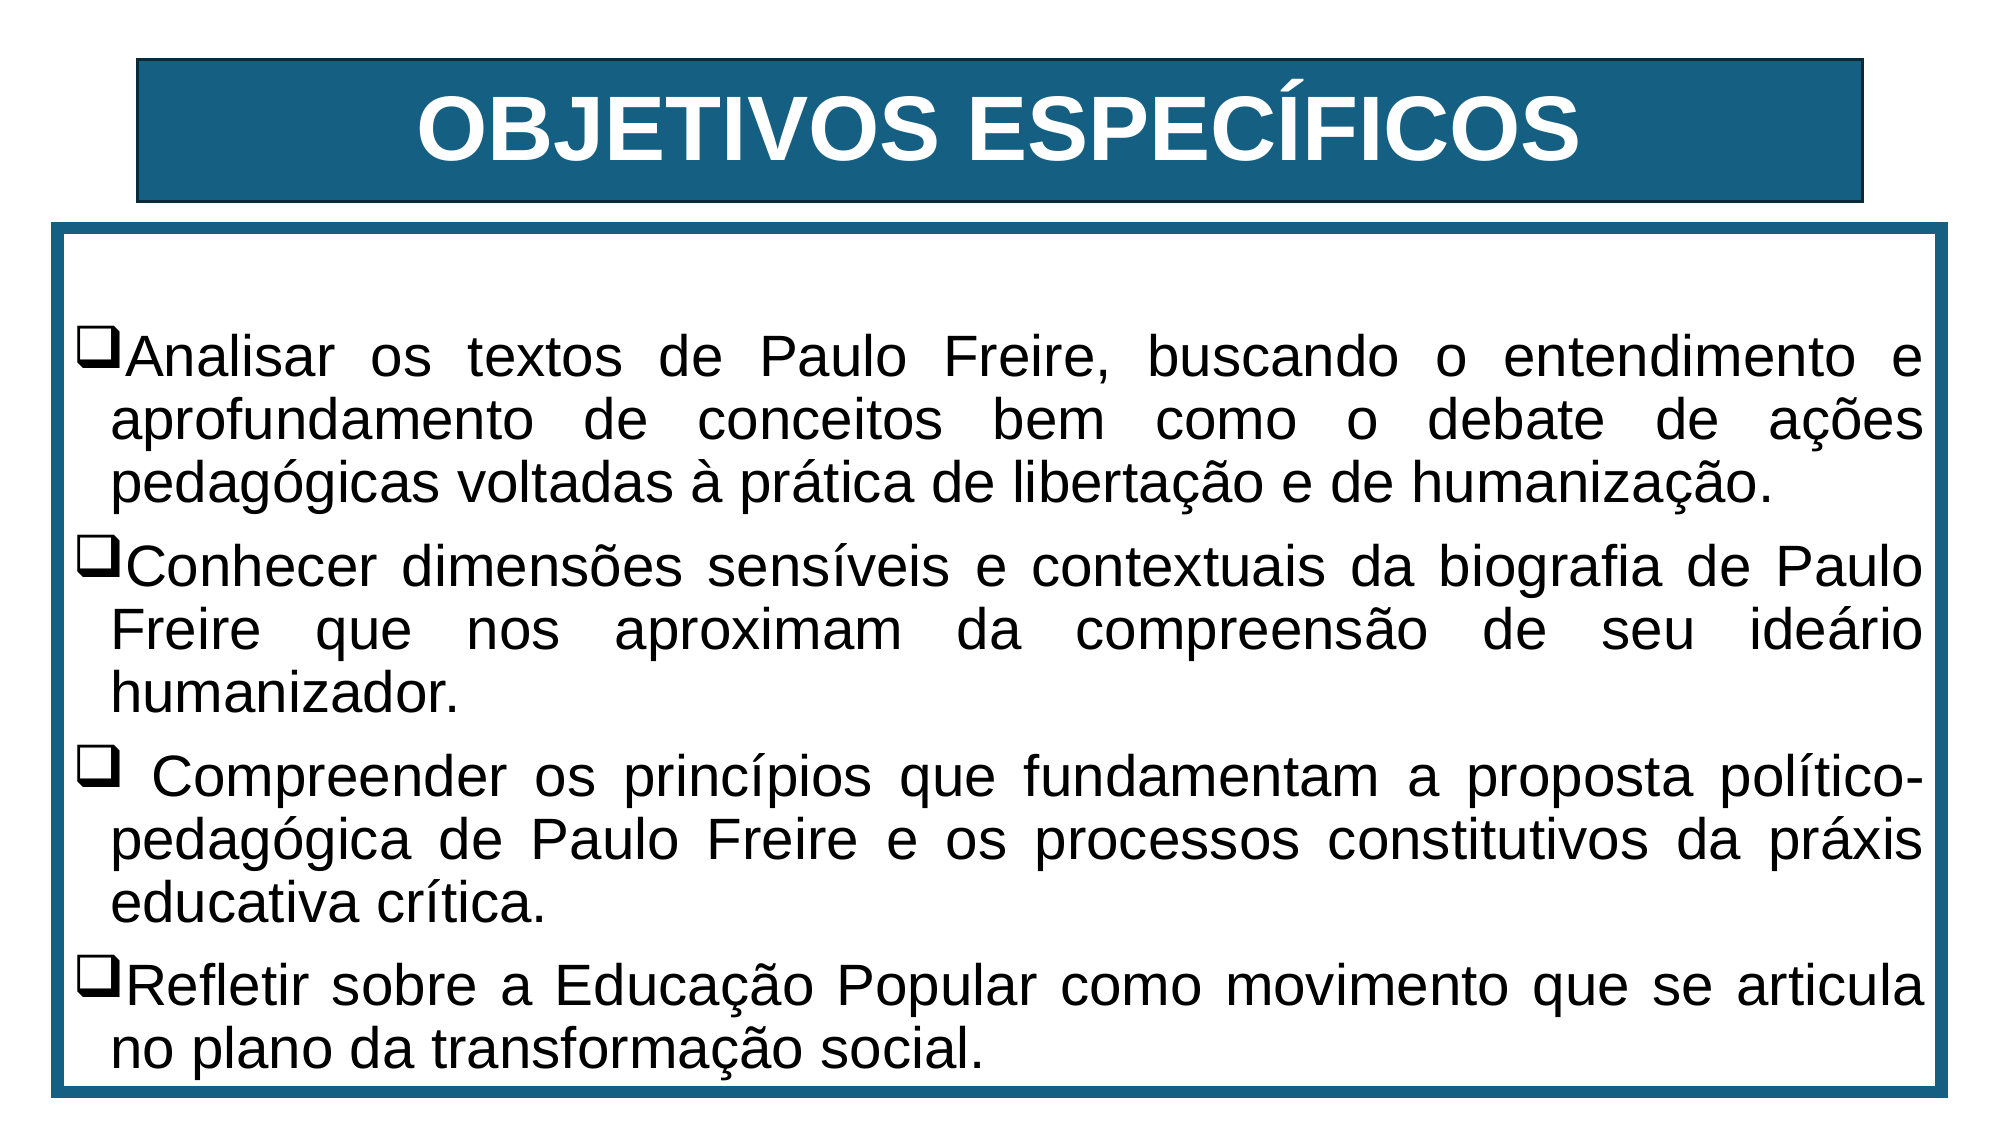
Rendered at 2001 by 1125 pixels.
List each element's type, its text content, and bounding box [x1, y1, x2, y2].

list Analisar os textos de Paulo Freire, buscando o entendimento e aprofundamento de conceitos bem como o debate de ações pedagógicas voltadas à prática de libertação e de humanização. Conhecer dimensões sensíveis e contextuais da biografia de Paulo Freire que nos aproximam da compreensão de seu ideário humanizador. Compreender os princípios que fundamentam a proposta político-pedagógica de Paulo Freire e os processos constitutivos da práxis educativa crítica. Refletir sobre a Educação Popular como movimento que se articula no plano da transformação social. [56, 227, 1943, 1094]
title OBJETIVOS ESPECÍFICOS [136, 58, 1864, 203]
